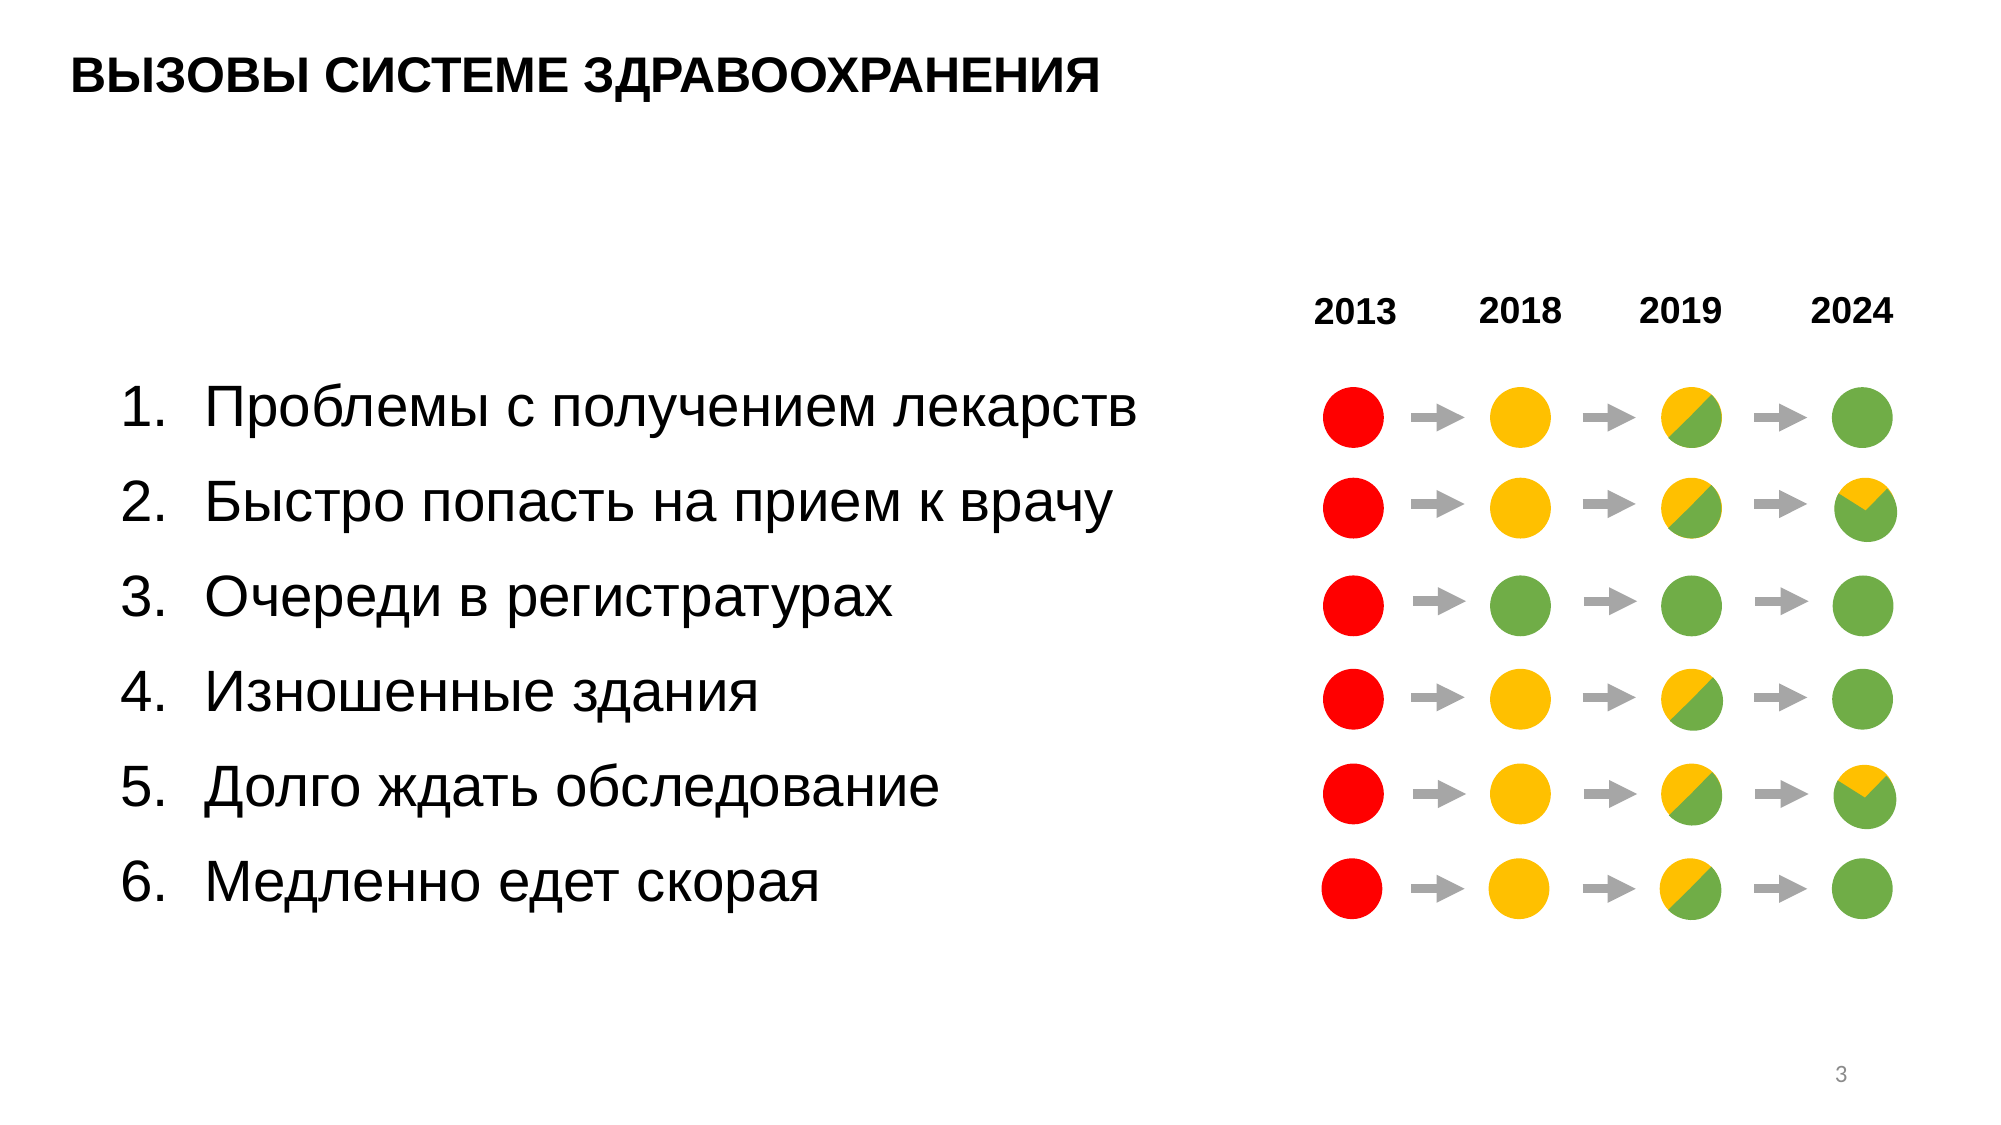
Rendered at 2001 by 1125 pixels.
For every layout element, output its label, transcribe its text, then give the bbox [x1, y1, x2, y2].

text_box [1660, 386, 1712, 437]
text_box [1838, 763, 1892, 795]
text_box [1666, 393, 1723, 449]
text_box 2019 [1624, 278, 1738, 338]
text_box [1832, 774, 1898, 831]
text_box [1833, 487, 1899, 544]
text_box Проблемы с получением лекарств Быстро попасть на прием к врачу Очереди в регистратурах Изношенные здания Долго ждать обследование Медленно едет скорая [105, 335, 1413, 947]
text_box [1489, 574, 1552, 638]
text_box [1660, 762, 1712, 814]
text_box [1660, 476, 1711, 527]
text_box [1668, 675, 1725, 732]
text_box [1320, 857, 1384, 921]
text_box 2024 [1795, 278, 1909, 338]
text_box [1321, 762, 1385, 826]
text_box [1838, 476, 1894, 508]
text_box [1321, 476, 1385, 540]
text_box [1831, 574, 1895, 638]
text_box [1831, 667, 1895, 731]
text_box [1321, 574, 1385, 638]
text_box [1489, 476, 1552, 540]
text_box [1660, 574, 1724, 638]
text_box ВЫЗОВЫ СИСТЕМЕ ЗДРАВООХРАНЕНИЯ [56, 34, 1921, 110]
text_box [1488, 762, 1552, 826]
text_box [1321, 386, 1385, 449]
text_box 2013 [1299, 279, 1412, 339]
text_box [1830, 386, 1894, 450]
text_box [1658, 857, 1711, 909]
text_box [1666, 865, 1723, 922]
slide_number 3 [1412, 1042, 1863, 1103]
text_box [1489, 386, 1552, 449]
text_box [1666, 483, 1723, 540]
text_box [1321, 667, 1385, 731]
text_box [1667, 770, 1724, 827]
text_box 2018 [1464, 278, 1577, 339]
text_box [1830, 857, 1894, 921]
text_box [1660, 667, 1712, 720]
text_box [1487, 857, 1551, 921]
text_box [1489, 667, 1552, 731]
